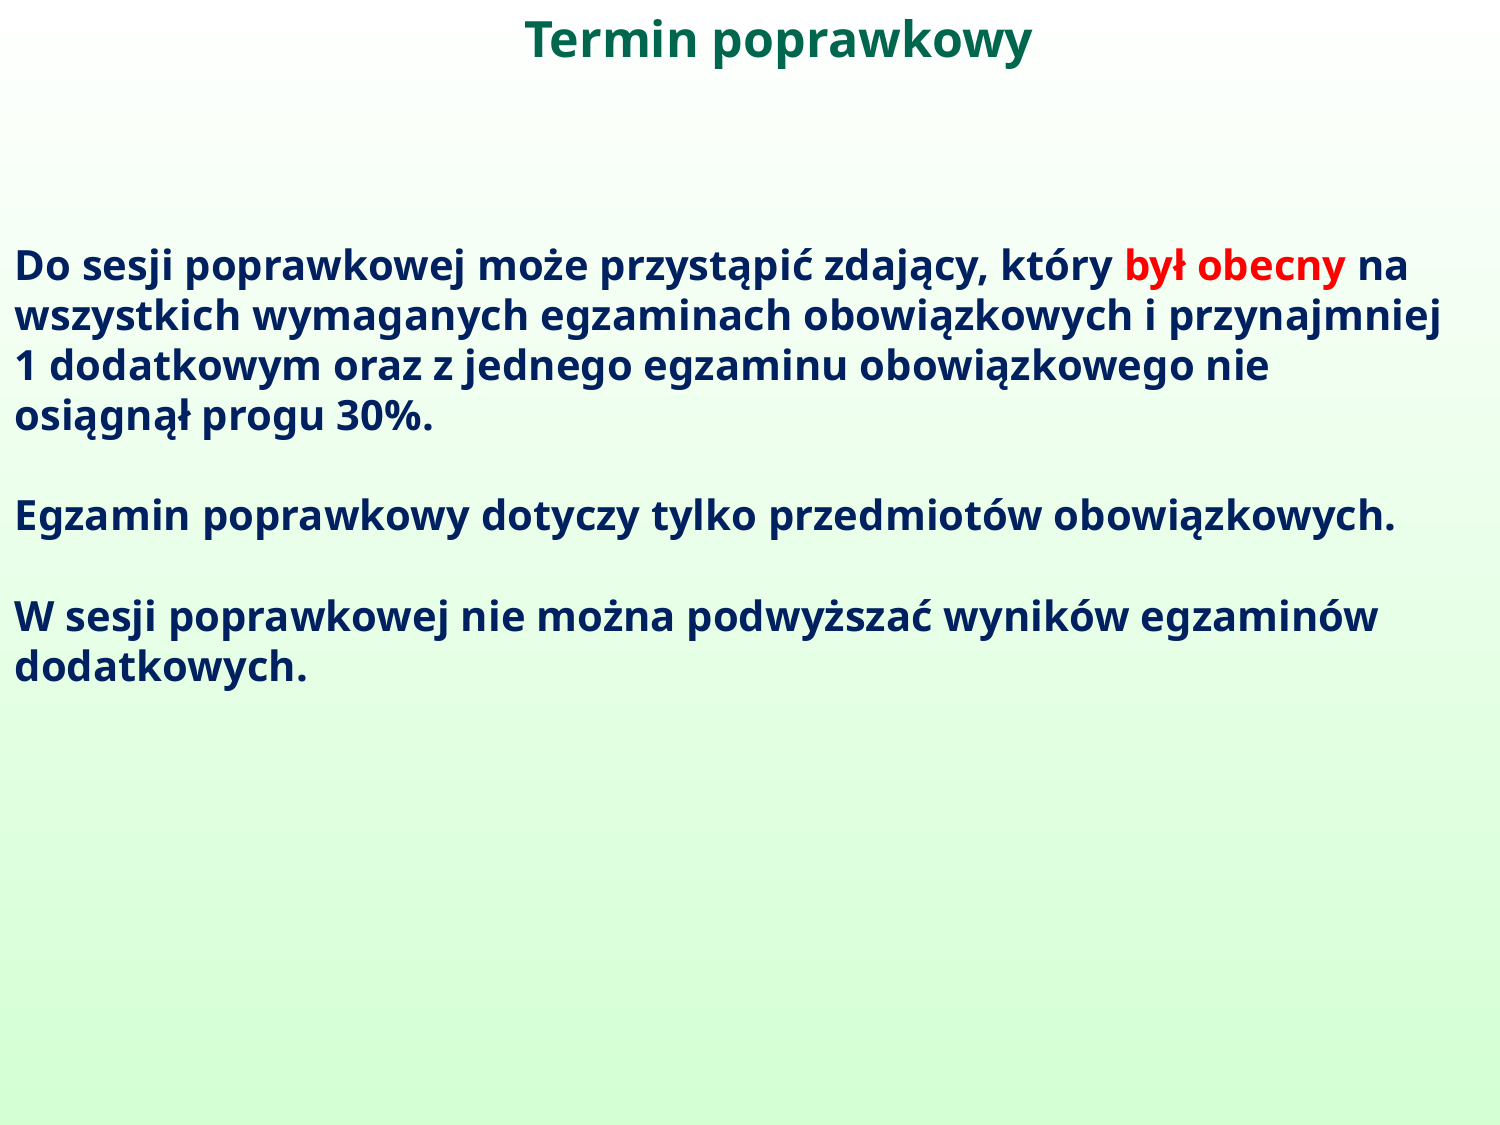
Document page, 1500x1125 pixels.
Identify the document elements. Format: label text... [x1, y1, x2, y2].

text_box Termin poprawkowy [58, 0, 1500, 75]
text_box Do sesji poprawkowej może przystąpić zdający, który był obecny na wszystkich wymaganych egzaminach obowiązkowych i przynajmniej 1 dodatkowym oraz z jednego egzaminu obowiązkowego nie osiągnął progu 30%. Egzamin poprawkowy dotyczy tylko przedmiotów obowiązkowych. W sesji poprawkowej nie można podwyższać wyników egzaminów dodatkowych. [0, 231, 1459, 747]
